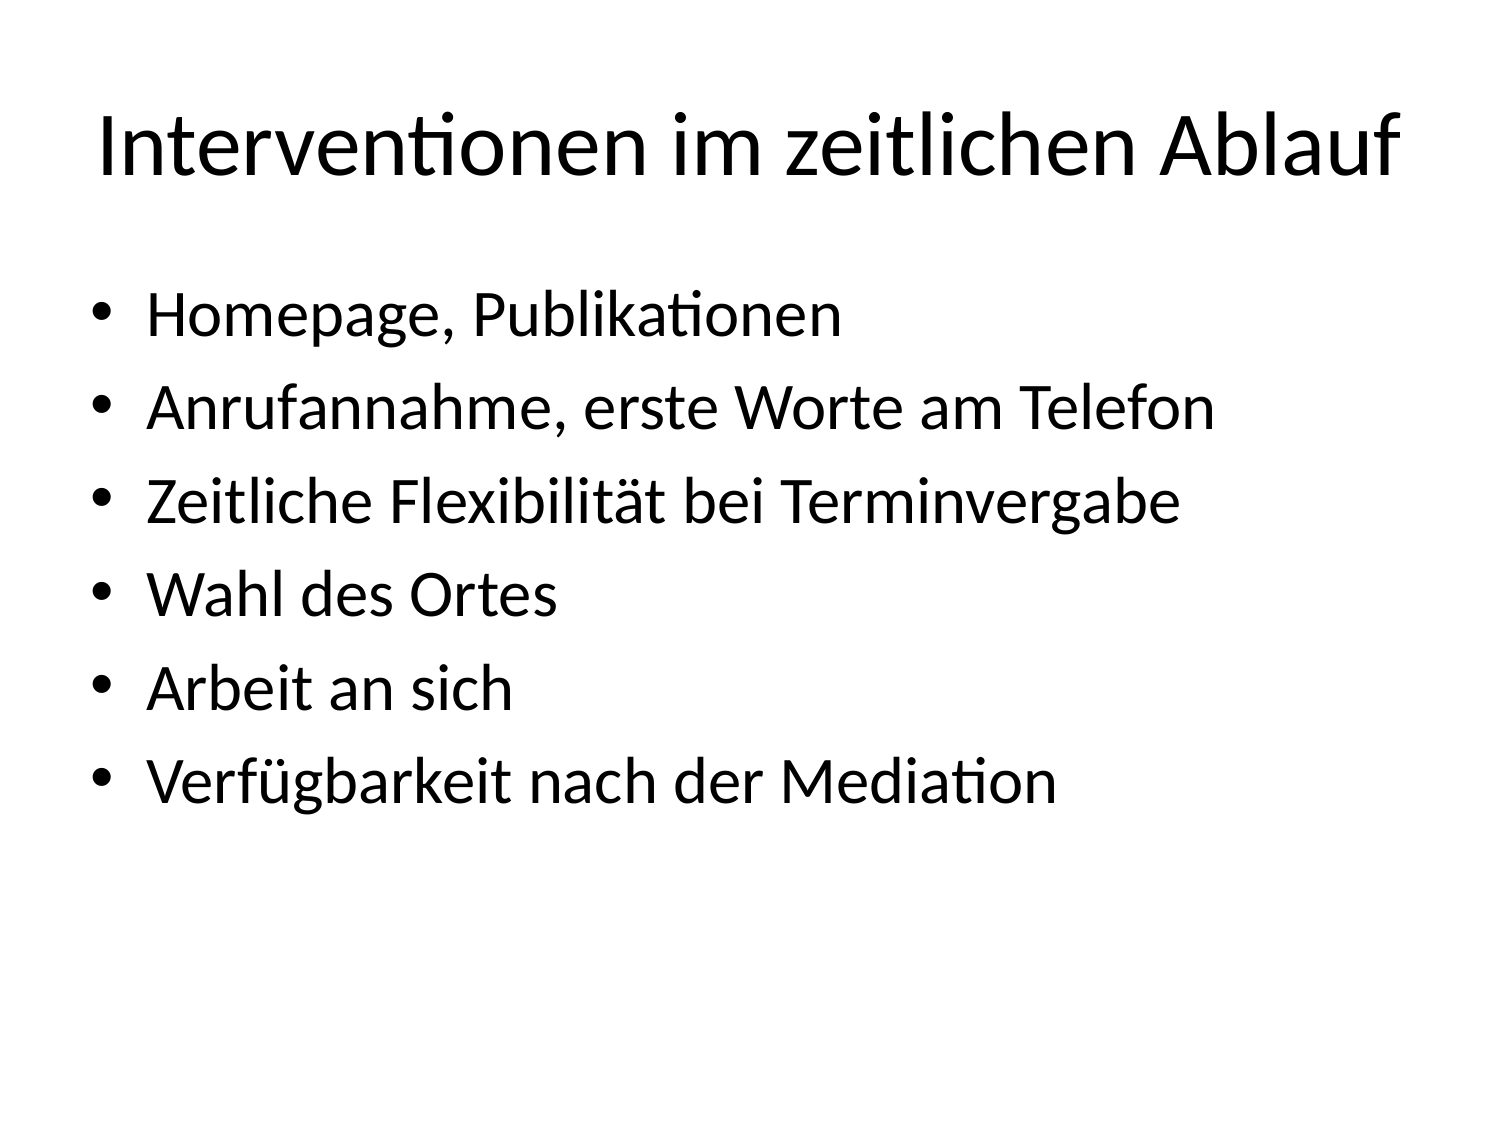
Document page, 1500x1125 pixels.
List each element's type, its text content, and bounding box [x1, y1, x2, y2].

list Homepage, Publikationen Anrufannahme, erste Worte am Telefon Zeitliche Flexibilität bei Terminvergabe Wahl des Ortes Arbeit an sich Verfügbarkeit nach der Mediation [75, 262, 1425, 1005]
title Interventionen im zeitlichen Ablauf [75, 45, 1425, 233]
